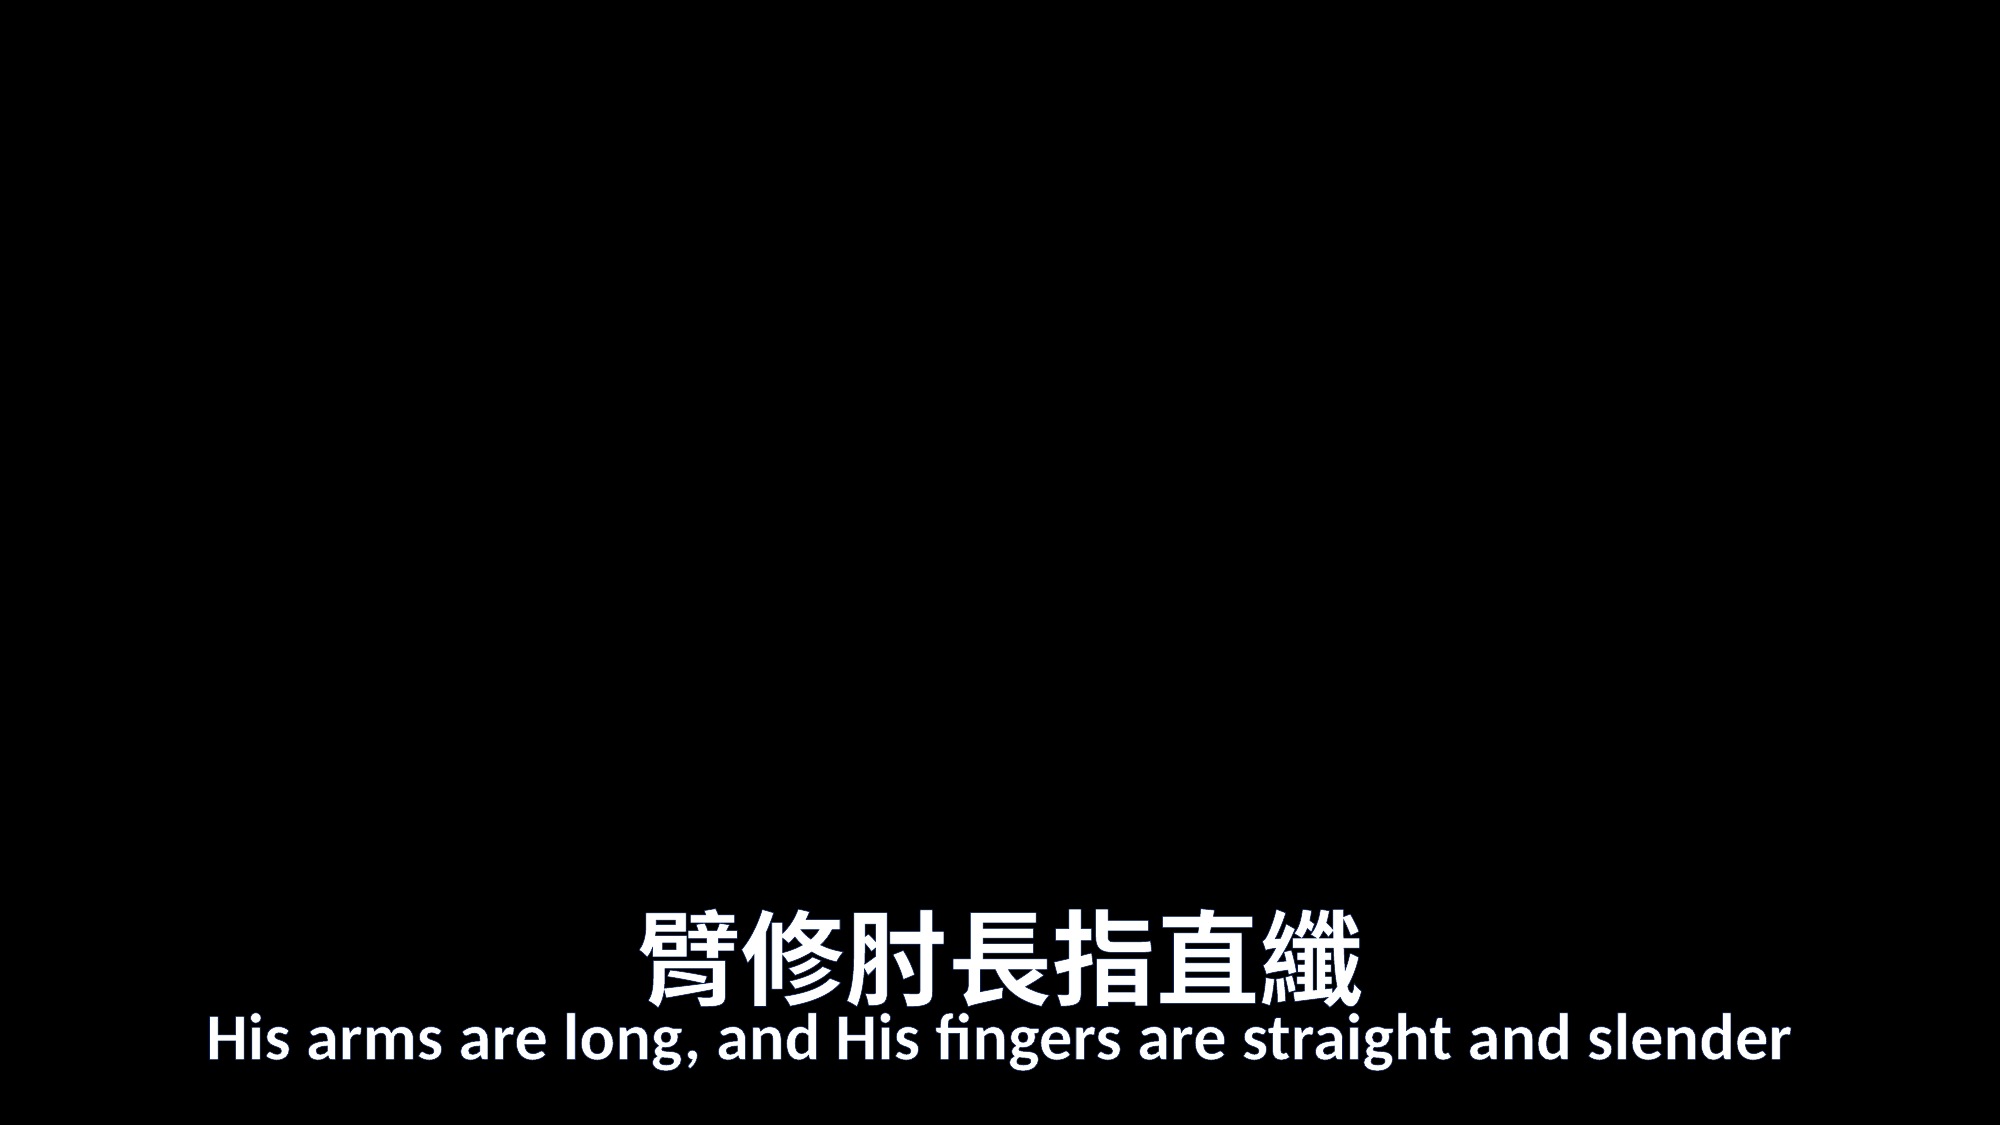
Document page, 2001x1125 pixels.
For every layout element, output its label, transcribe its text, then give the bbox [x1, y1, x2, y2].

subtitle His arms are long, and His fingers are straight and slender [0, 996, 2000, 1090]
title 臂修肘長指直纖 [0, 869, 2000, 996]
